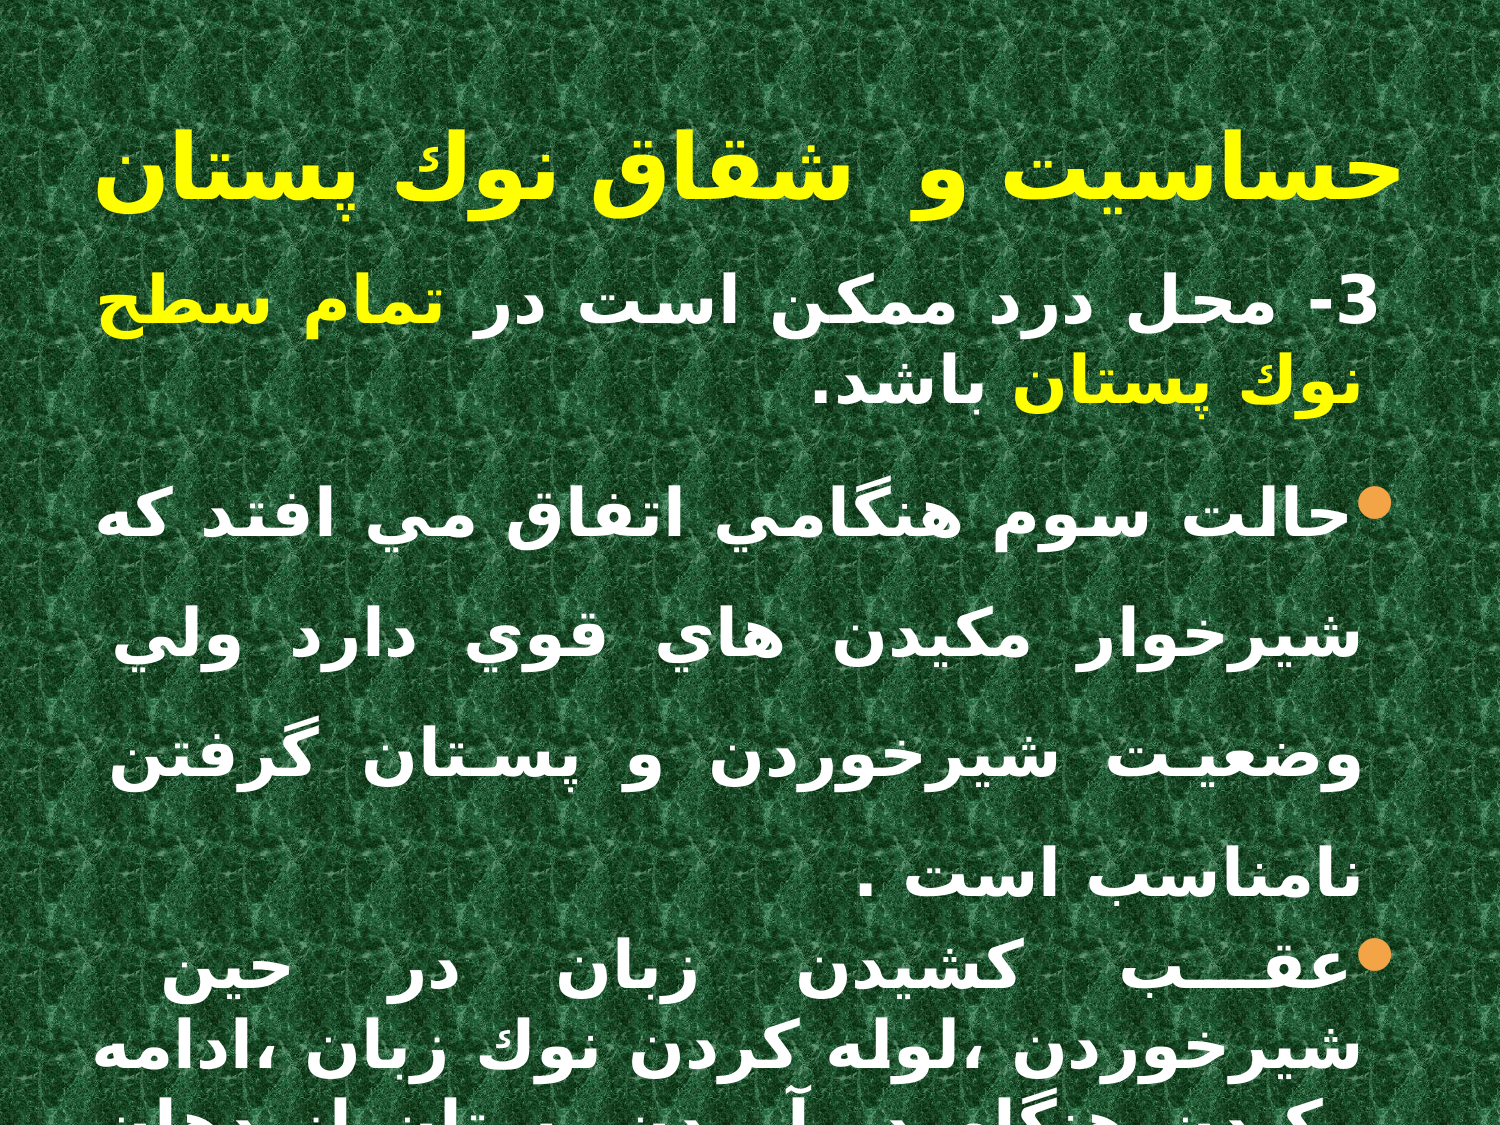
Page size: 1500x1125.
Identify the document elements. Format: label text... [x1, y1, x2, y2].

title حساسيت و شقاق نوك پستان [74, 24, 1425, 225]
picture [0, 0, 1500, 1125]
list 3- محل درد ممكن است در تمام سطح نوك پستان باشد. حالت سوم هنگامي اتفاق مي افتد كه شيرخوار مكيدن هاي قوي دارد ولي وضعيت شيرخوردن و پستان گرفتن نامناسب است . عقب كشيدن زبان در حين شيرخوردن ،لوله كردن نوك زبان ،ادامه مكيدن هنگام در آوردن پستان از دهان شيرخوار و يا برفك هم مي تواند علت درد باشد. [75, 249, 1425, 1125]
